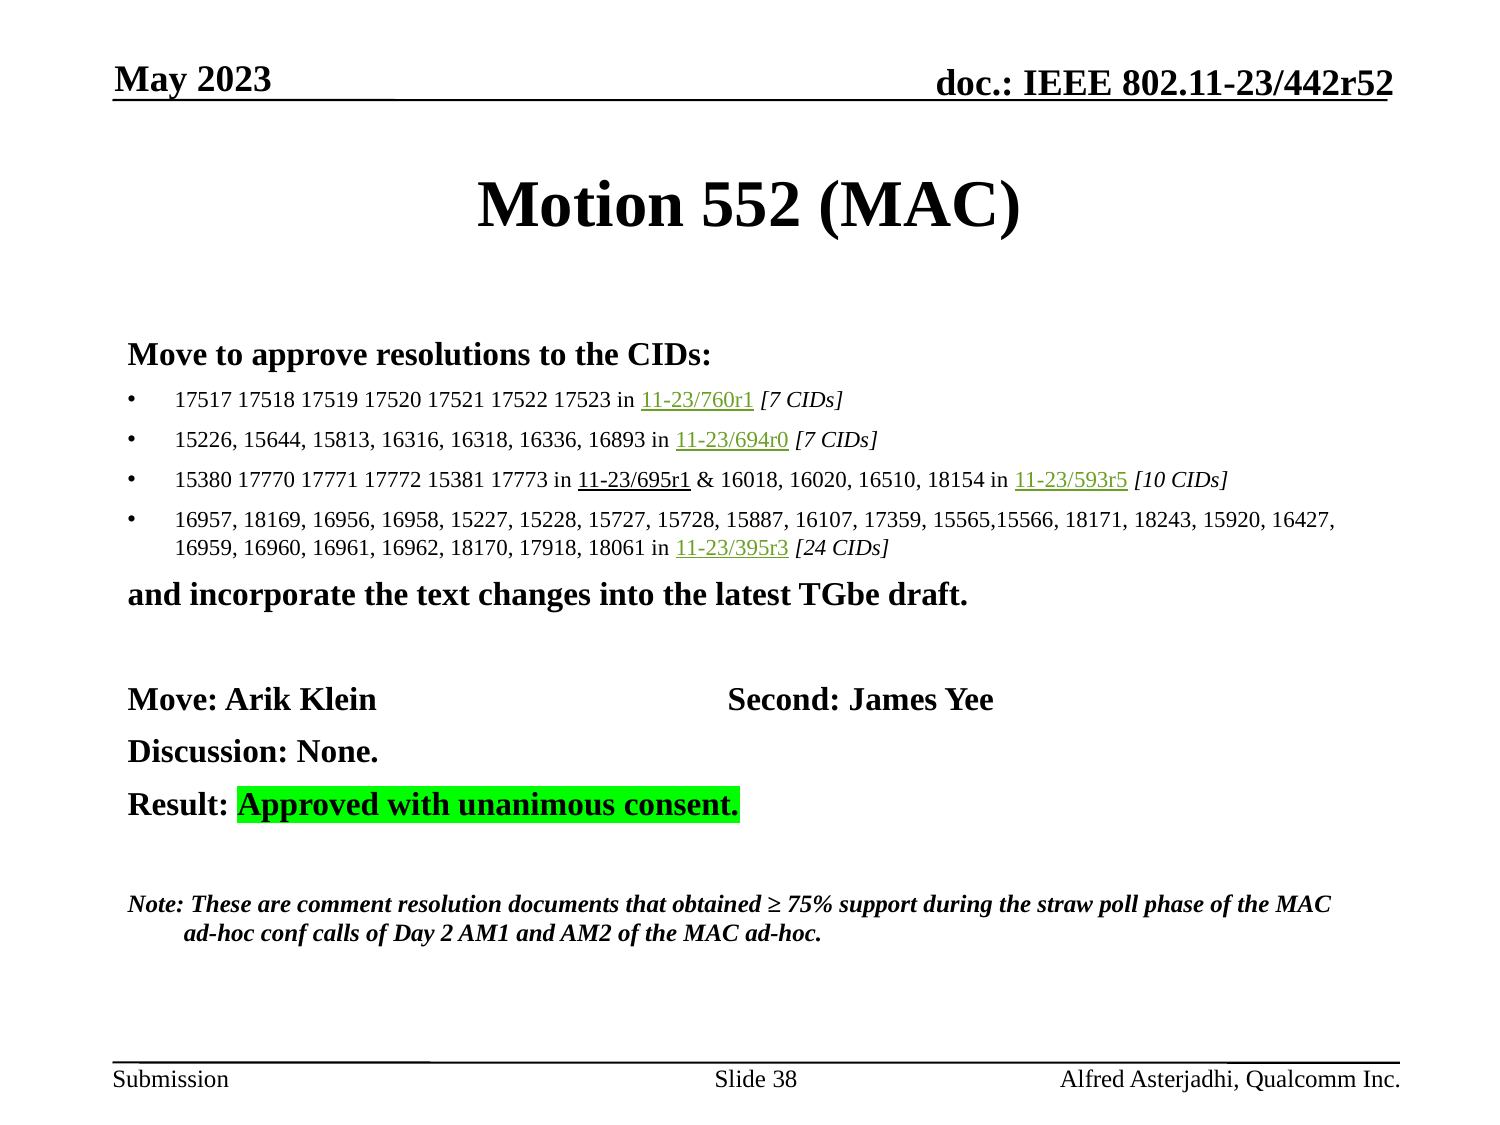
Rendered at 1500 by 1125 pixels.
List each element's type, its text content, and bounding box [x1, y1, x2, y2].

slide_number Slide 38 [712, 1061, 800, 1123]
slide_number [114, 54, 423, 100]
footer Alfred Asterjadhi, Qualcomm Inc. [878, 1061, 1402, 1093]
list Move to approve resolutions to the CIDs: 17517 17518 17519 17520 17521 17522 17523 in 11-23/760r1 [7 CIDs] 15226, 15644, 15813, 16316, 16318, 16336, 16893 in 11-23/694r0 [7 CIDs] 15380 17770 17771 17772 15381 17773 in 11-23/695r1 & 16018, 16020, 16510, 18154 in 11-23/593r5 [10 CIDs] 16957, 18169, 16956, 16958, 15227, 15228, 15727, 15728, 15887, 16107, 17359, 15565,15566, 18171, 18243, 15920, 16427, 16959, 16960, 16961, 16962, 18170, 17918, 18061 in 11-23/395r3 [24 CIDs] and incorporate the text changes into the latest TGbe draft. Move: Arik Klein Second: James Yee Discussion: None. Result: Approved with unanimous consent. Note: These are comment resolution documents that obtained ≥ 75% support during the straw poll phase of the MAC ad-hoc conf calls of Day 2 AM1 and AM2 of the MAC ad-hoc. [112, 324, 1388, 1063]
title Motion 552 (MAC) [112, 112, 1388, 288]
